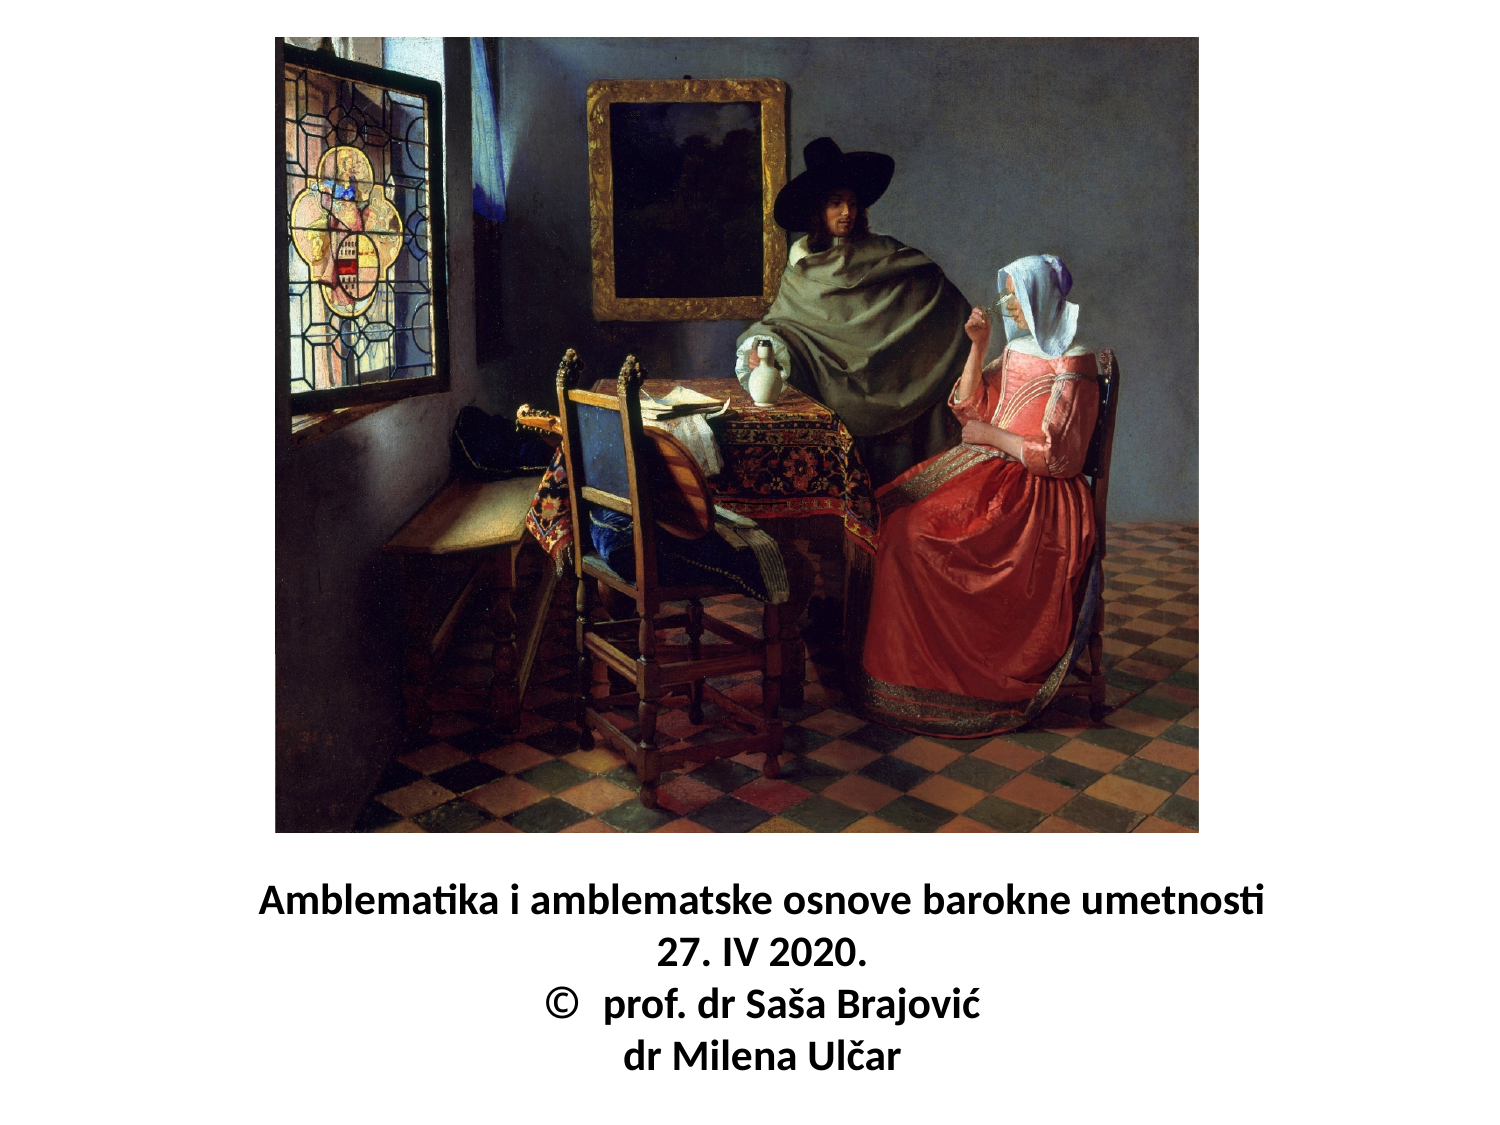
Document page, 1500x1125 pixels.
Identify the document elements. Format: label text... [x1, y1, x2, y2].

title Amblematika i amblematske osnove barokne umetnosti 27. IV 2020. © prof. dr Saša Brajović dr Milena Ulčar [87, 862, 1438, 1088]
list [274, 37, 1199, 833]
